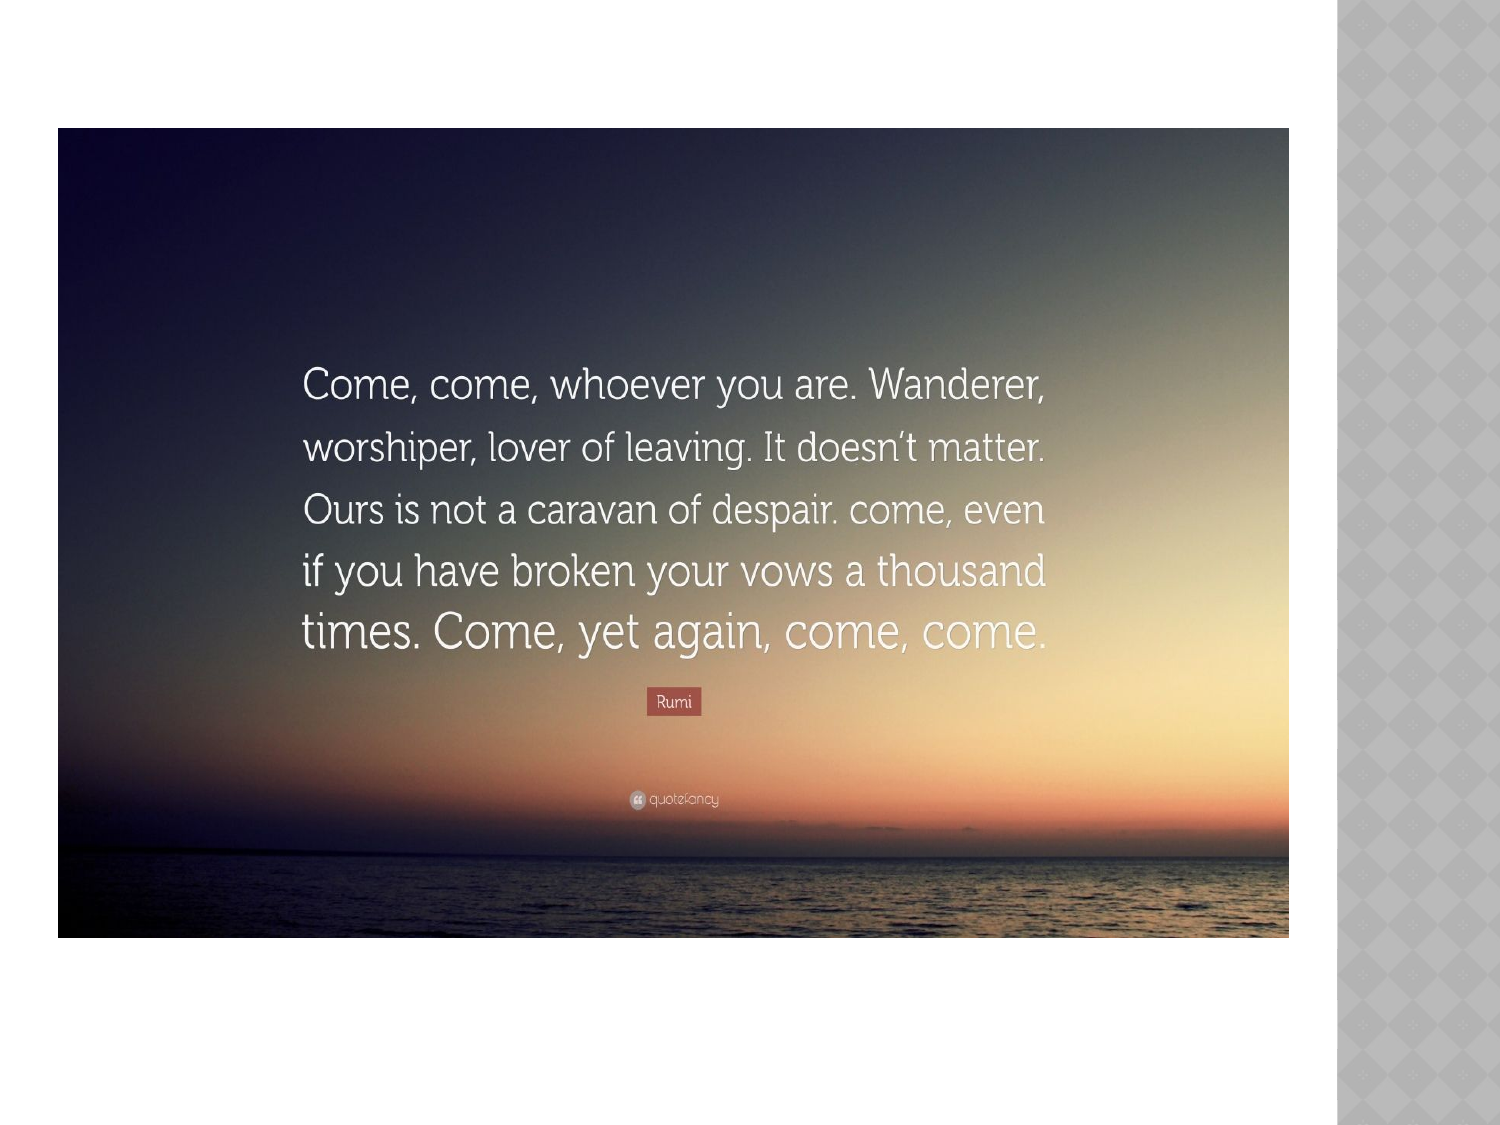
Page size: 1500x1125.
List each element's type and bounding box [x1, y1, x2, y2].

list [58, 128, 1290, 938]
